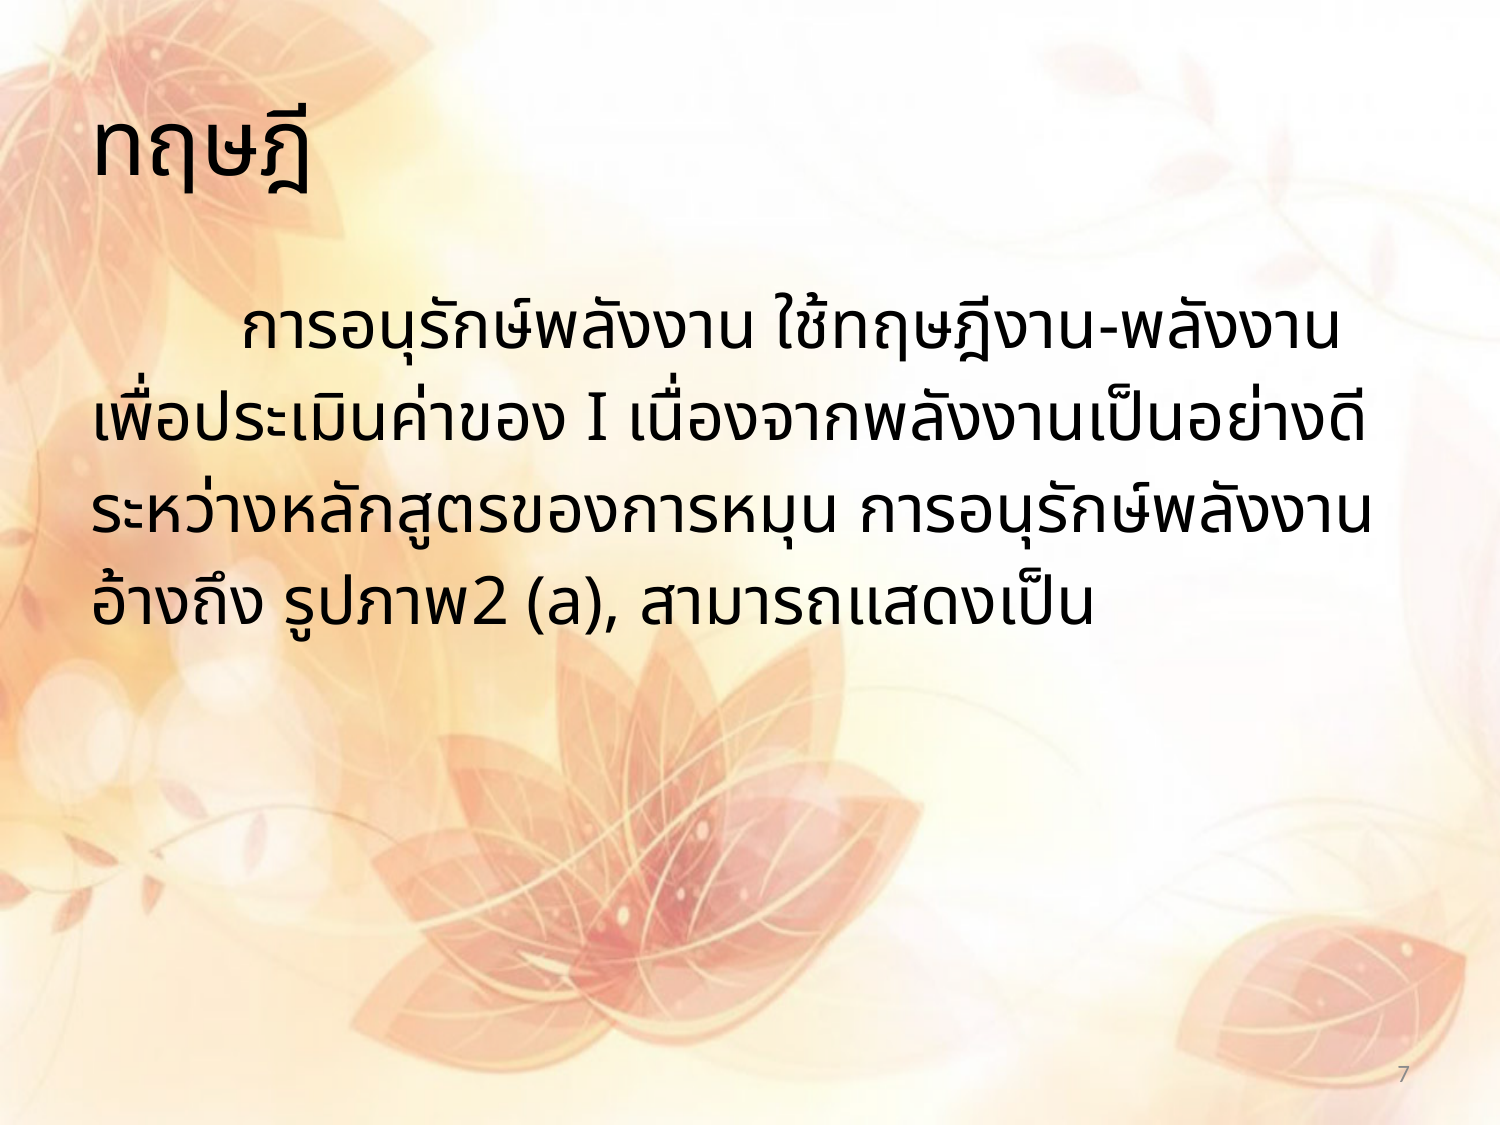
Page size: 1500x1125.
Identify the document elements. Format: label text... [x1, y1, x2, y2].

slide_number 7 [1074, 1042, 1425, 1103]
title ทฤษฎี [75, 45, 1425, 233]
